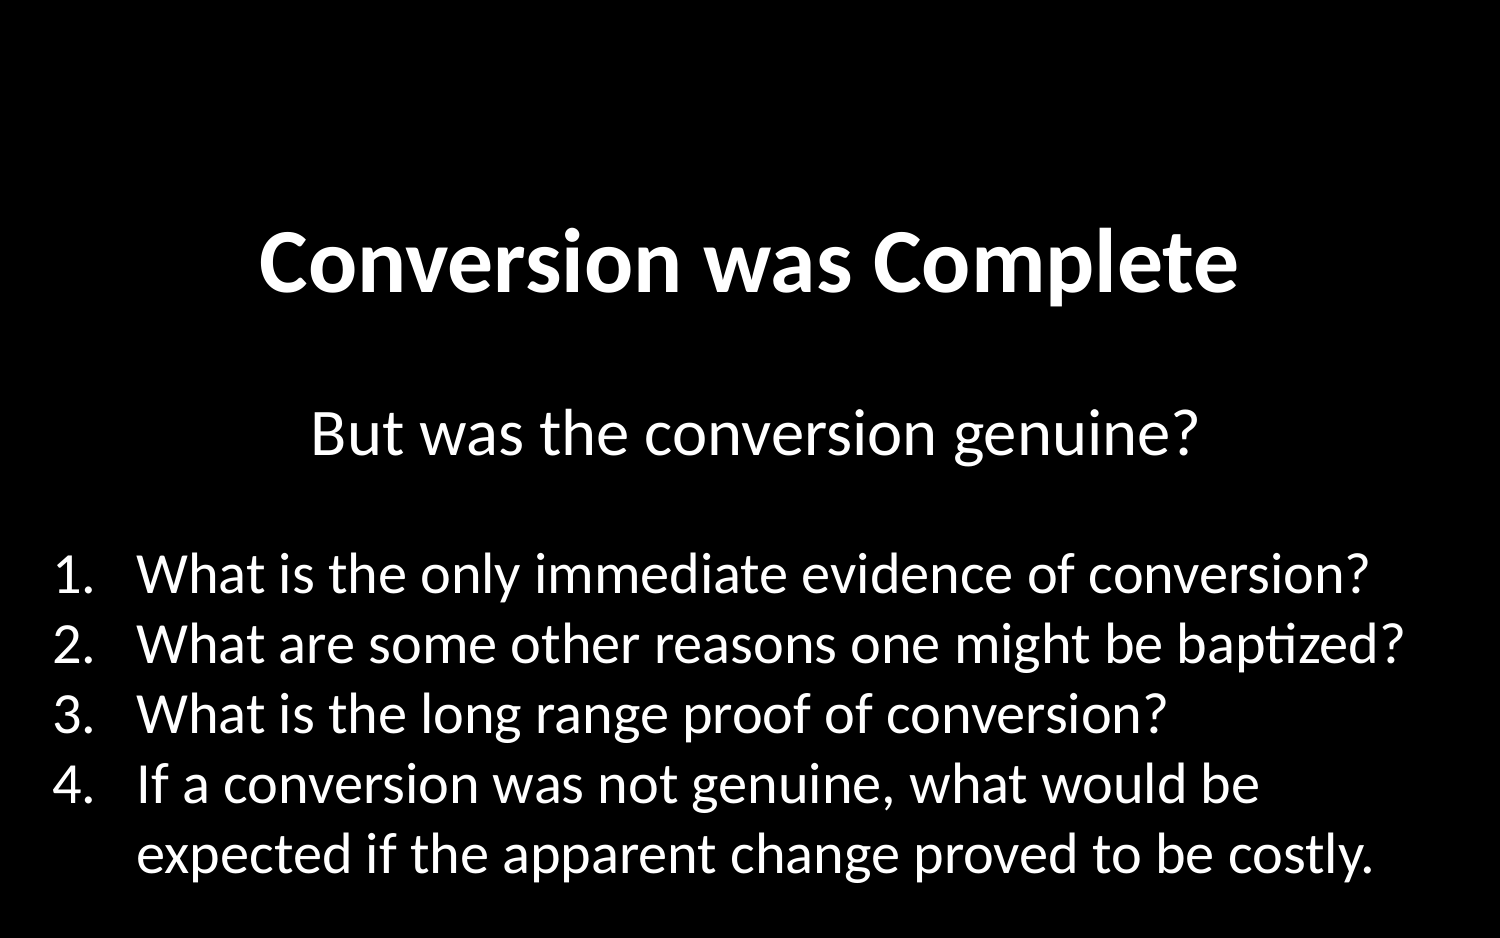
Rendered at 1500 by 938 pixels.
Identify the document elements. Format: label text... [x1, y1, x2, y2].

text_box What is the only immediate evidence of conversion? What are some other reasons one might be baptized? What is the long range proof of conversion? If a conversion was not genuine, what would be expected if the apparent change proved to be costly. [37, 528, 1438, 938]
title Conversion was Complete [112, 155, 1388, 357]
subtitle But was the conversion genuine? [87, 381, 1425, 528]
